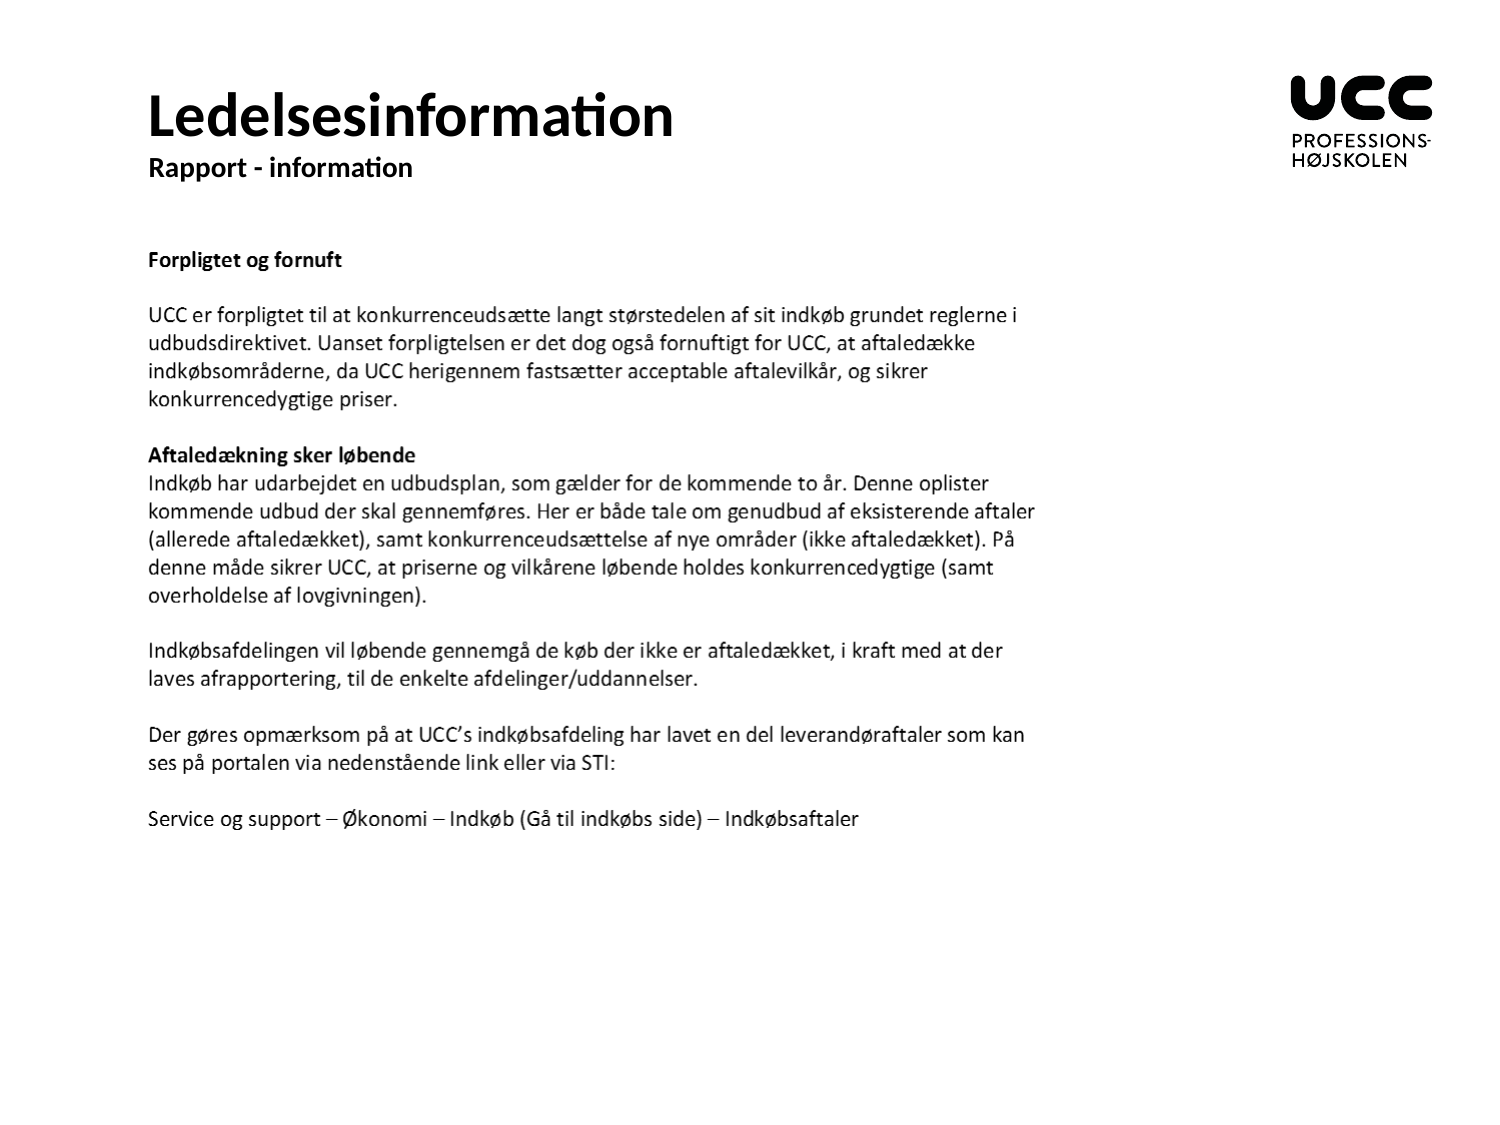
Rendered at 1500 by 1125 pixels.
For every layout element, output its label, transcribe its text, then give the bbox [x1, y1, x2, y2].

title Ledelsesinformation Rapport - information [148, 73, 1426, 271]
picture [148, 244, 1049, 833]
